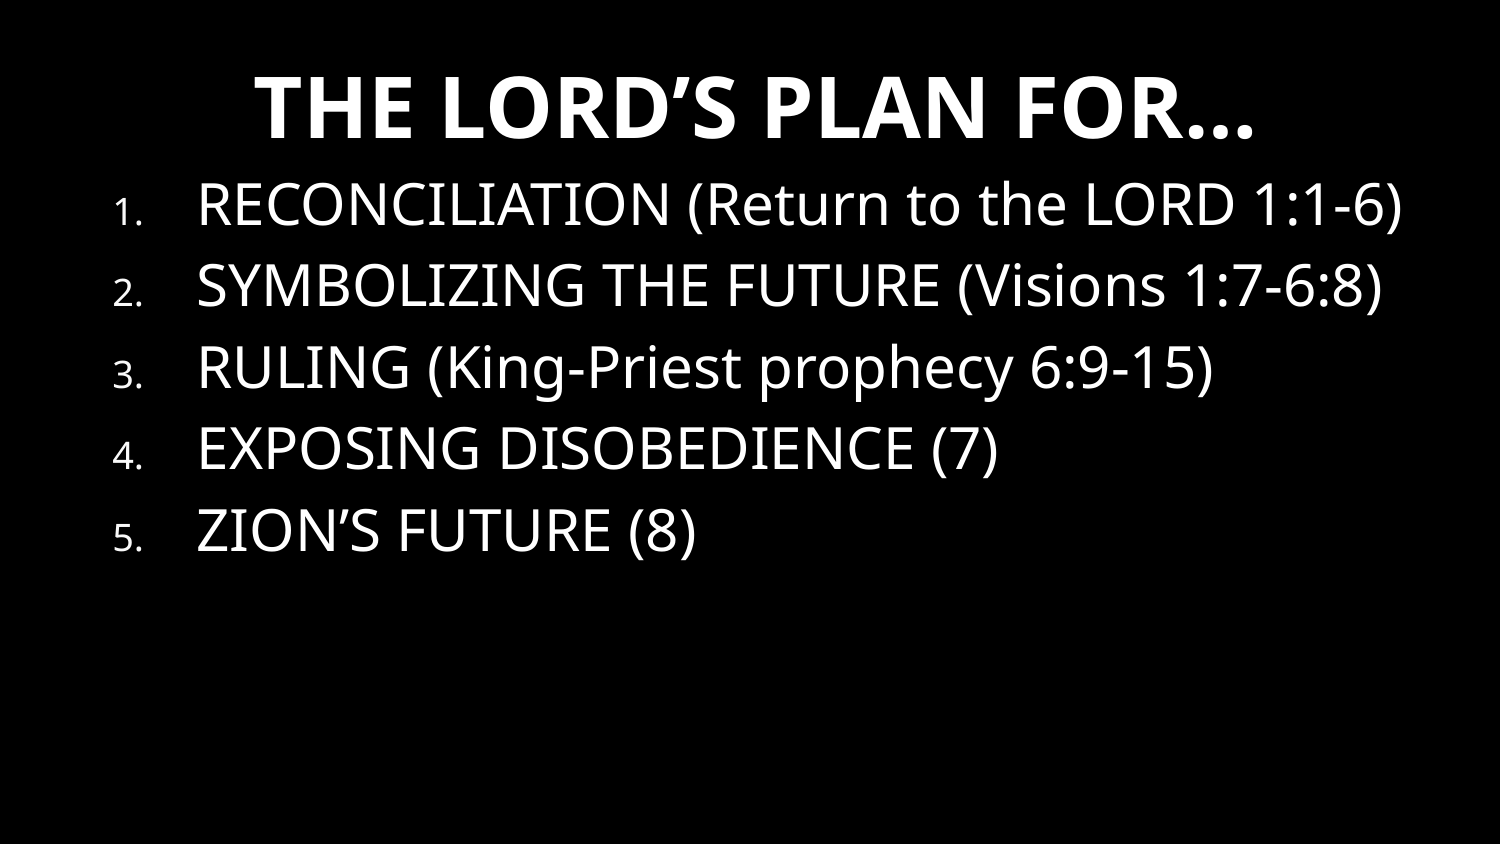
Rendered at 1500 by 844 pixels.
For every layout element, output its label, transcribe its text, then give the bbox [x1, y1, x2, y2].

list RECONCILIATION (Return to the LORD 1:1-6) SYMBOLIZING THE FUTURE (Visions 1:7-6:8) RULING (King-Priest prophecy 6:9-15) EXPOSING DISOBEDIENCE (7) ZION’S FUTURE (8) [75, 159, 1463, 844]
title THE LORD’S PLAN FOR… [37, 33, 1475, 175]
